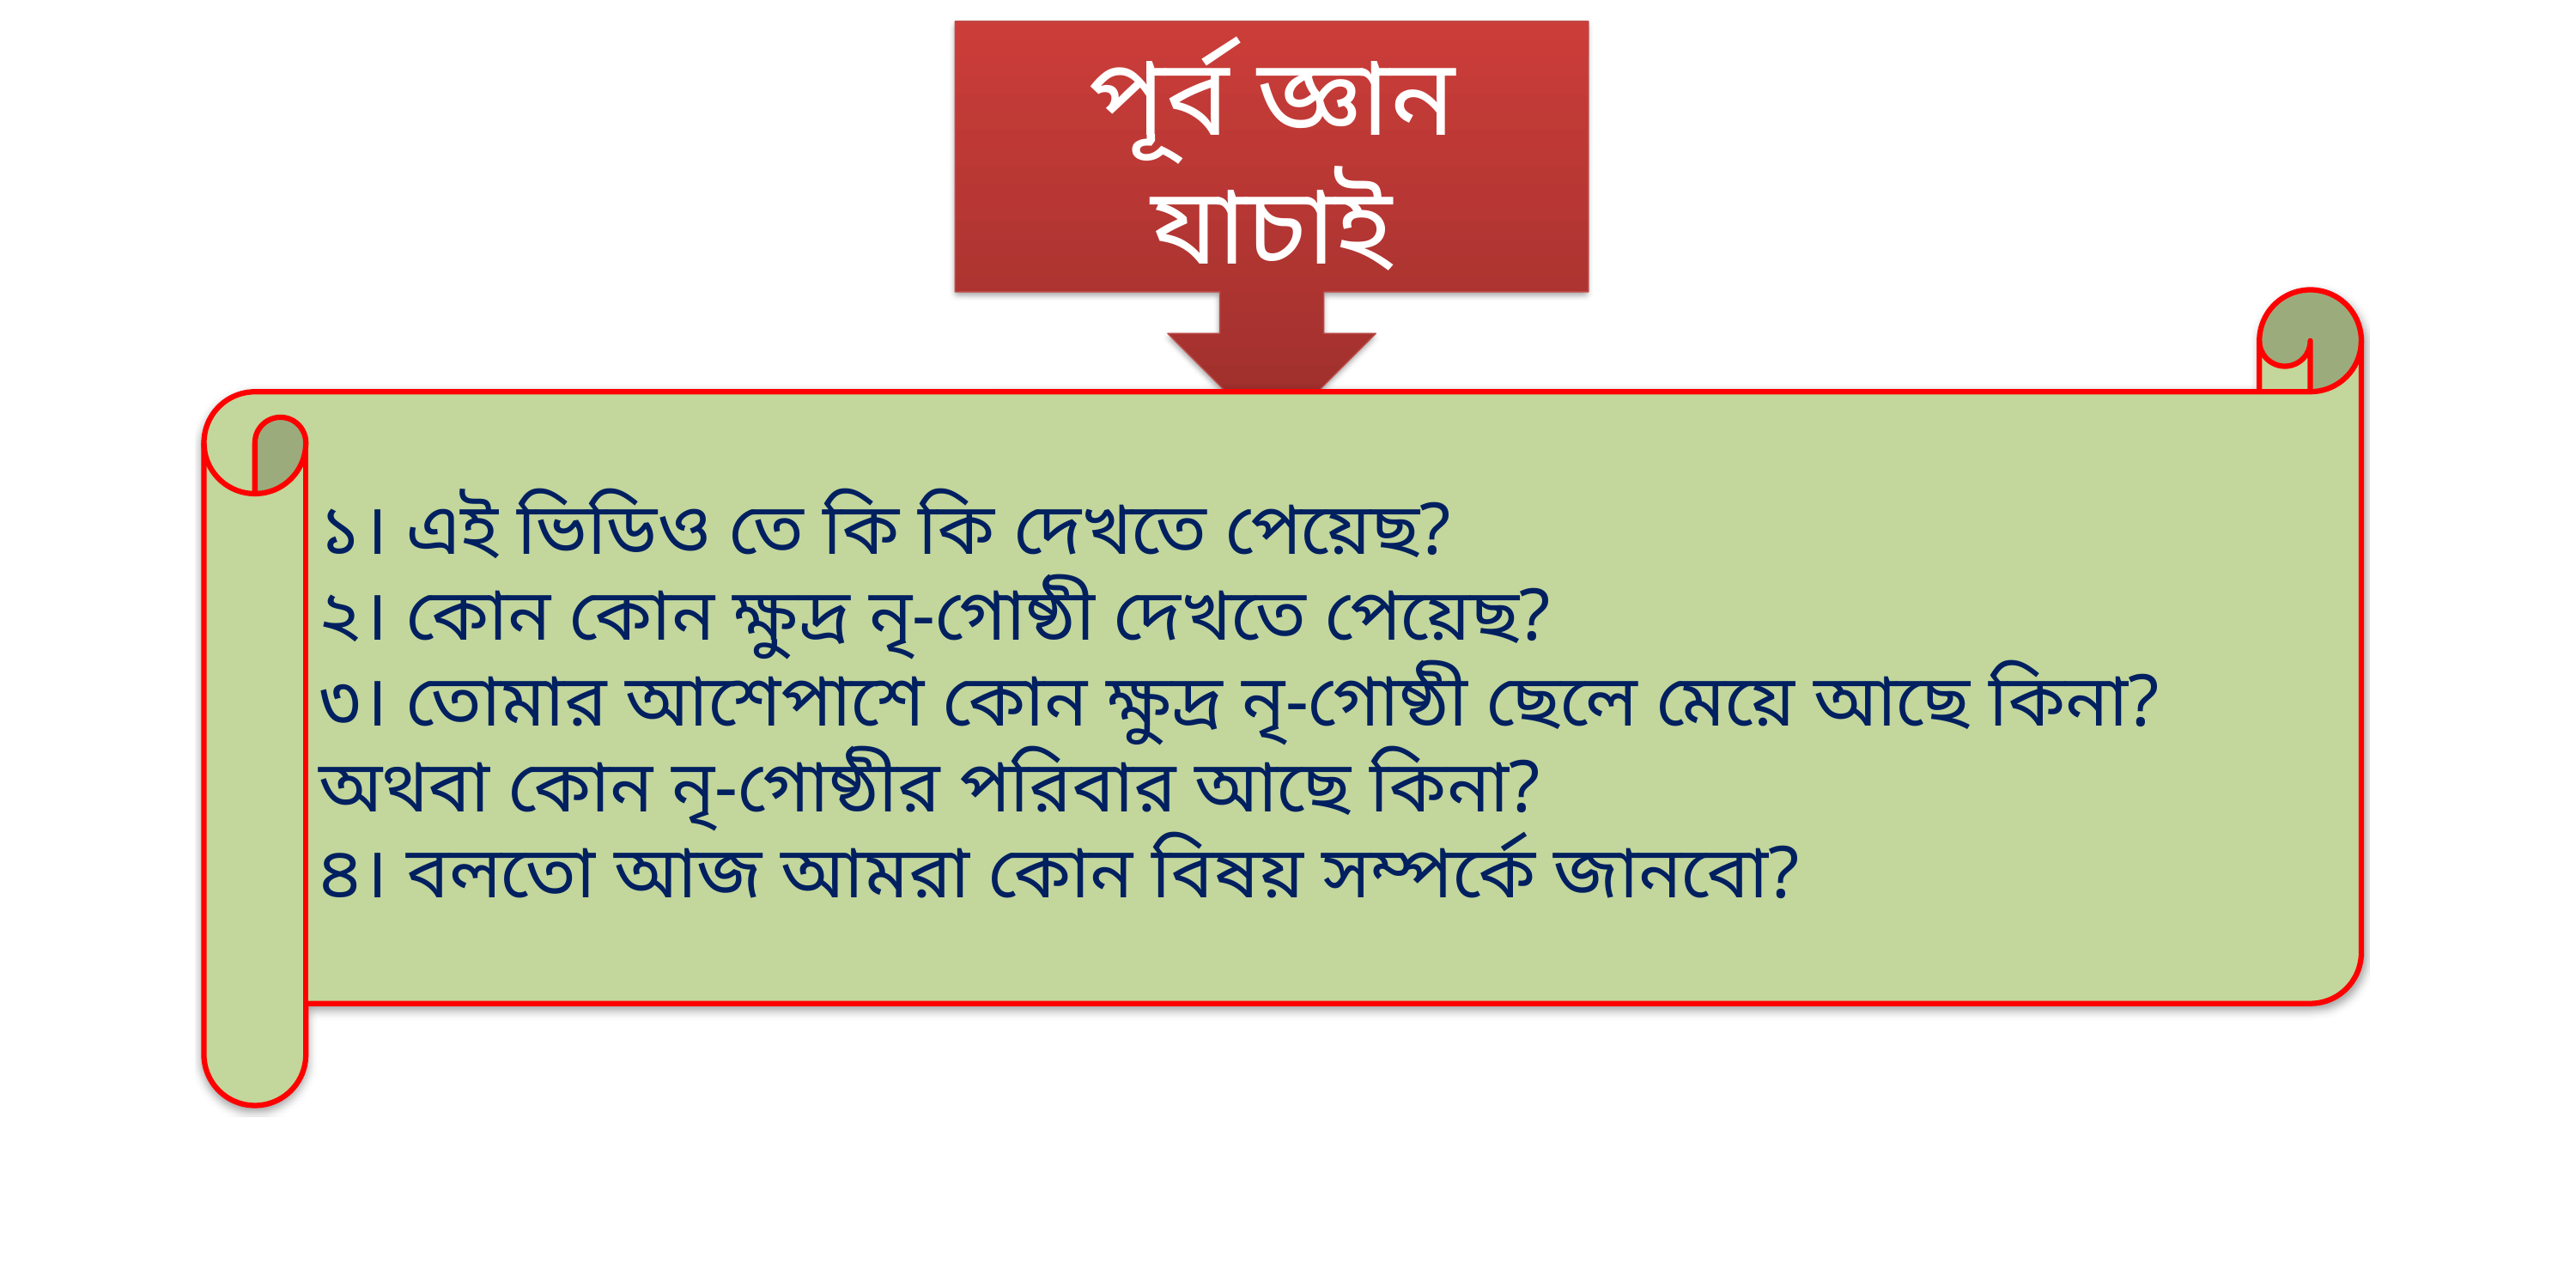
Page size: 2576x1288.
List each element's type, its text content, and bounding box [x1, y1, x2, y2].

text_box পূর্ব জ্ঞান যাচাই [954, 21, 1589, 387]
text_box ১। এই ভিডিও তে কি কি দেখতে পেয়েছ? ২। কোন কোন ক্ষুদ্র নৃ-গোষ্ঠী দেখতে পেয়েছ? ৩। তোমার আশেপাশে কোন ক্ষুদ্র নৃ-গোষ্ঠী ছেলে মেয়ে আছে কিনা? অথবা কোন নৃ-গোষ্ঠীর পরিবার আছে কিনা? ৪। বলতো আজ আমরা কোন বিষয় সম্পর্কে জানবো? [203, 289, 2362, 1107]
